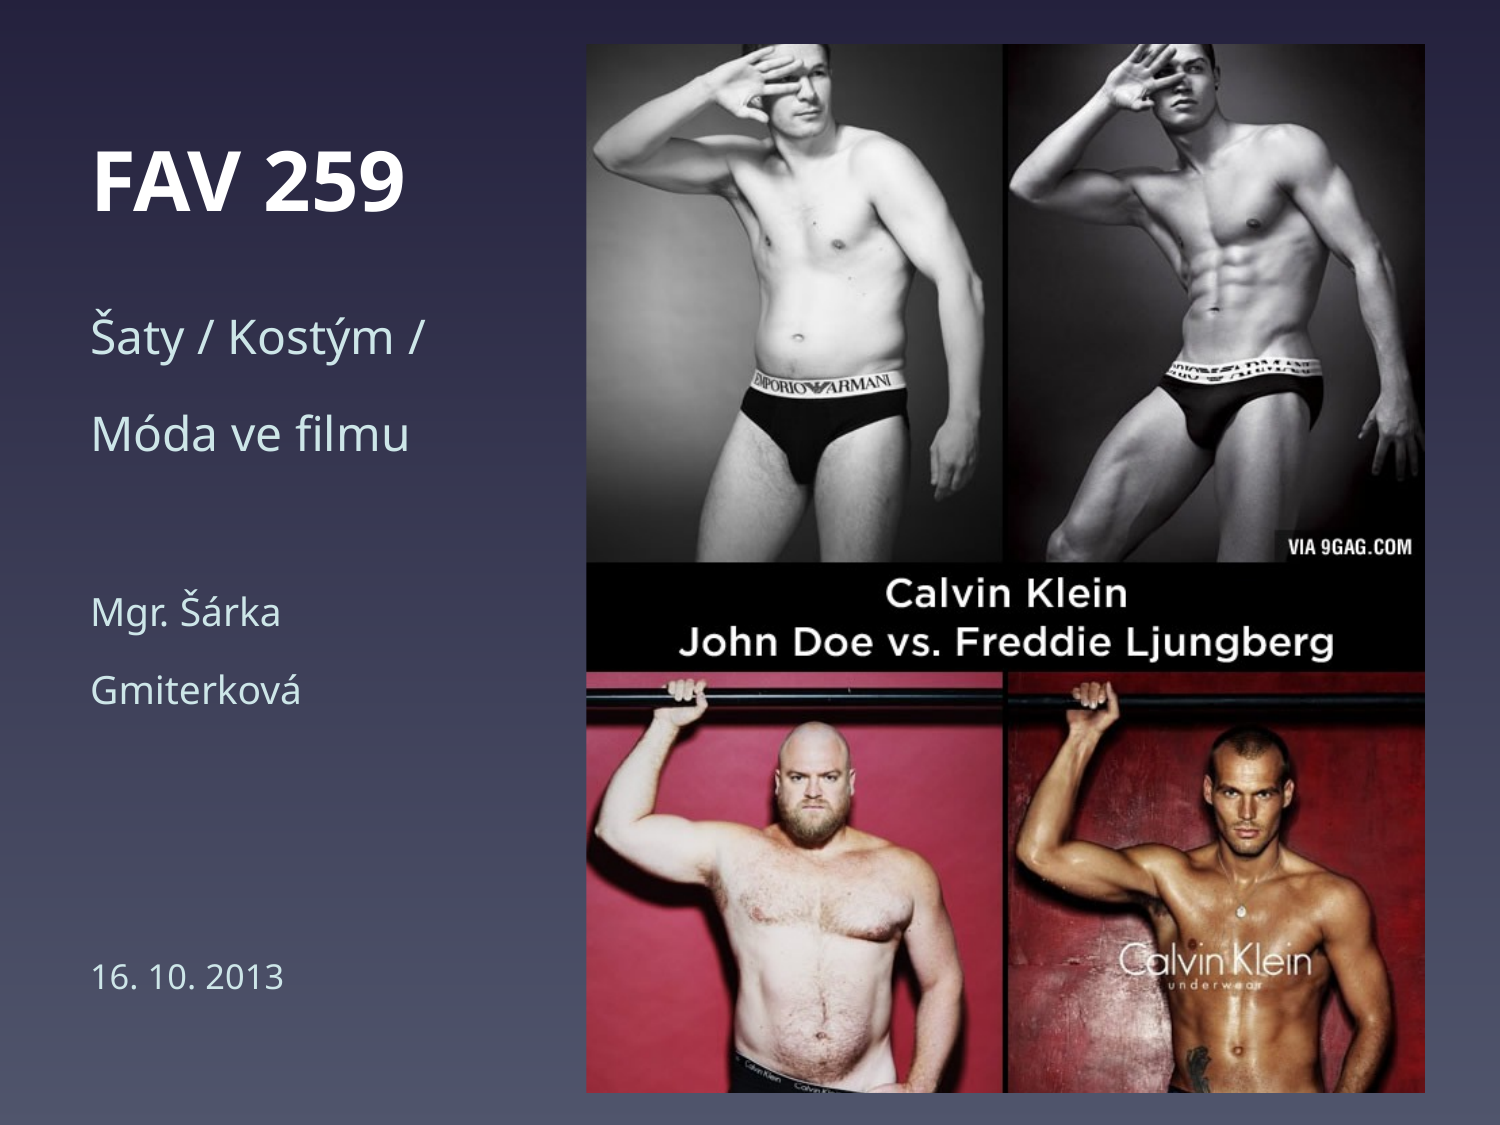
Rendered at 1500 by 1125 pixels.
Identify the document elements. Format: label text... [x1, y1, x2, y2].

list Šaty / Kostým / Móda ve filmu Mgr. Šárka Gmiterková 16. 10. 2013 [75, 235, 569, 1005]
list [586, 44, 1426, 1094]
title FAV 259 [75, 44, 569, 235]
